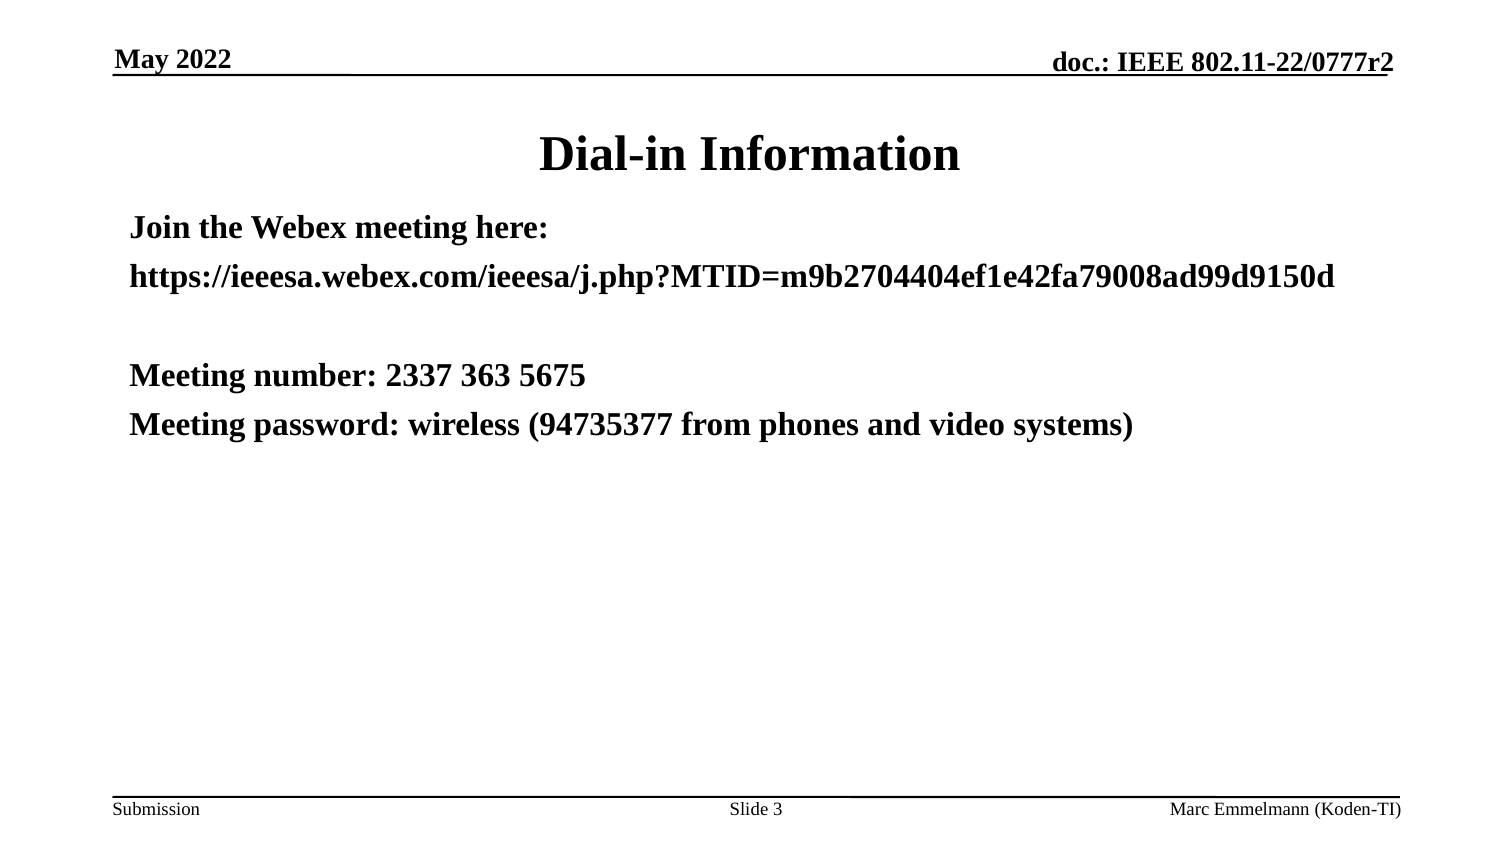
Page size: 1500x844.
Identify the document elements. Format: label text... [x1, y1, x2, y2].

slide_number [114, 40, 423, 75]
slide_number Slide 3 [712, 796, 800, 842]
footer Marc Emmelmann (Koden-TI) [878, 796, 1402, 820]
title Dial-in Information [112, 84, 1388, 216]
list Join the Webex meeting here: https://ieeesa.webex.com/ieeesa/j.php?MTID=m9b2704404ef1e42fa79008ad99d9150d Meeting number: 2337 363 5675 Meeting password: wireless (94735377 from phones and video systems) [114, 197, 1390, 704]
